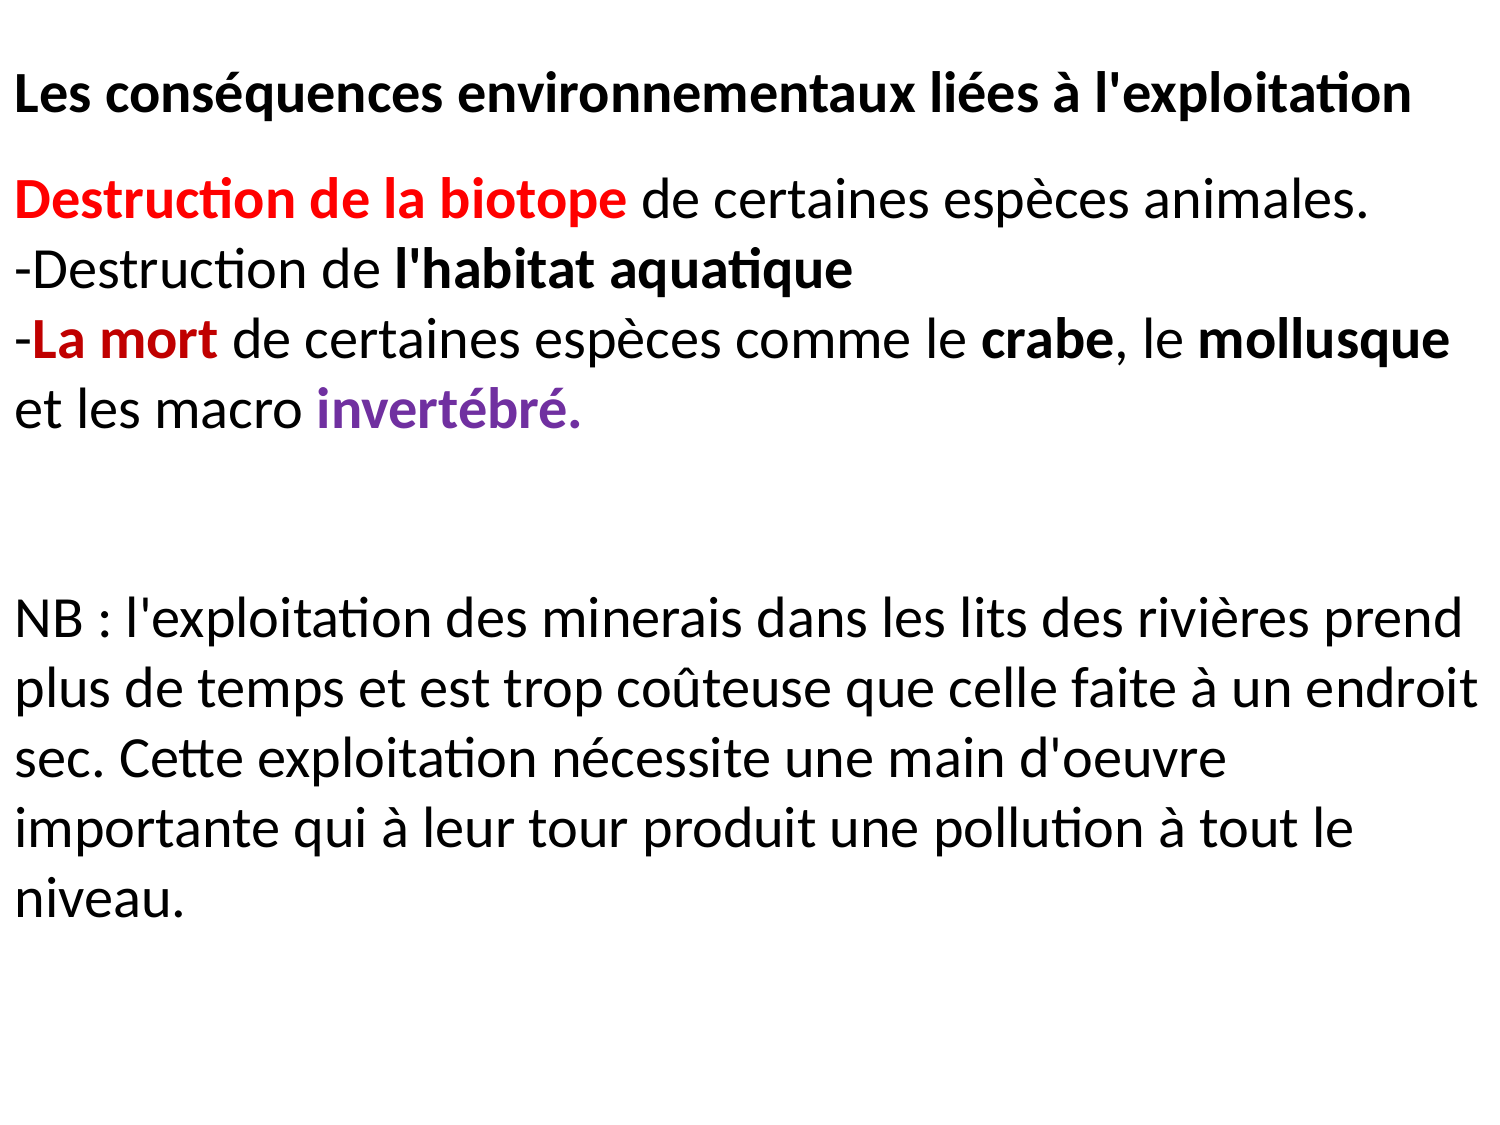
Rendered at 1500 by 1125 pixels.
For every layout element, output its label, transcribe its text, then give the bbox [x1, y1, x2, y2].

text_box Les conséquences environnementaux liées à l'exploitation [0, 46, 1500, 132]
text_box Destruction de la biotope de certaines espèces animales. -Destruction de l'habitat aquatique -La mort de certaines espèces comme le crabe, le mollusque et les macro invertébré. NB : l'exploitation des minerais dans les lits des rivières prend plus de temps et est trop coûteuse que celle faite à un endroit sec. Cette exploitation nécessite une main d'oeuvre importante qui à leur tour produit une pollution à tout le niveau. [0, 152, 1500, 937]
